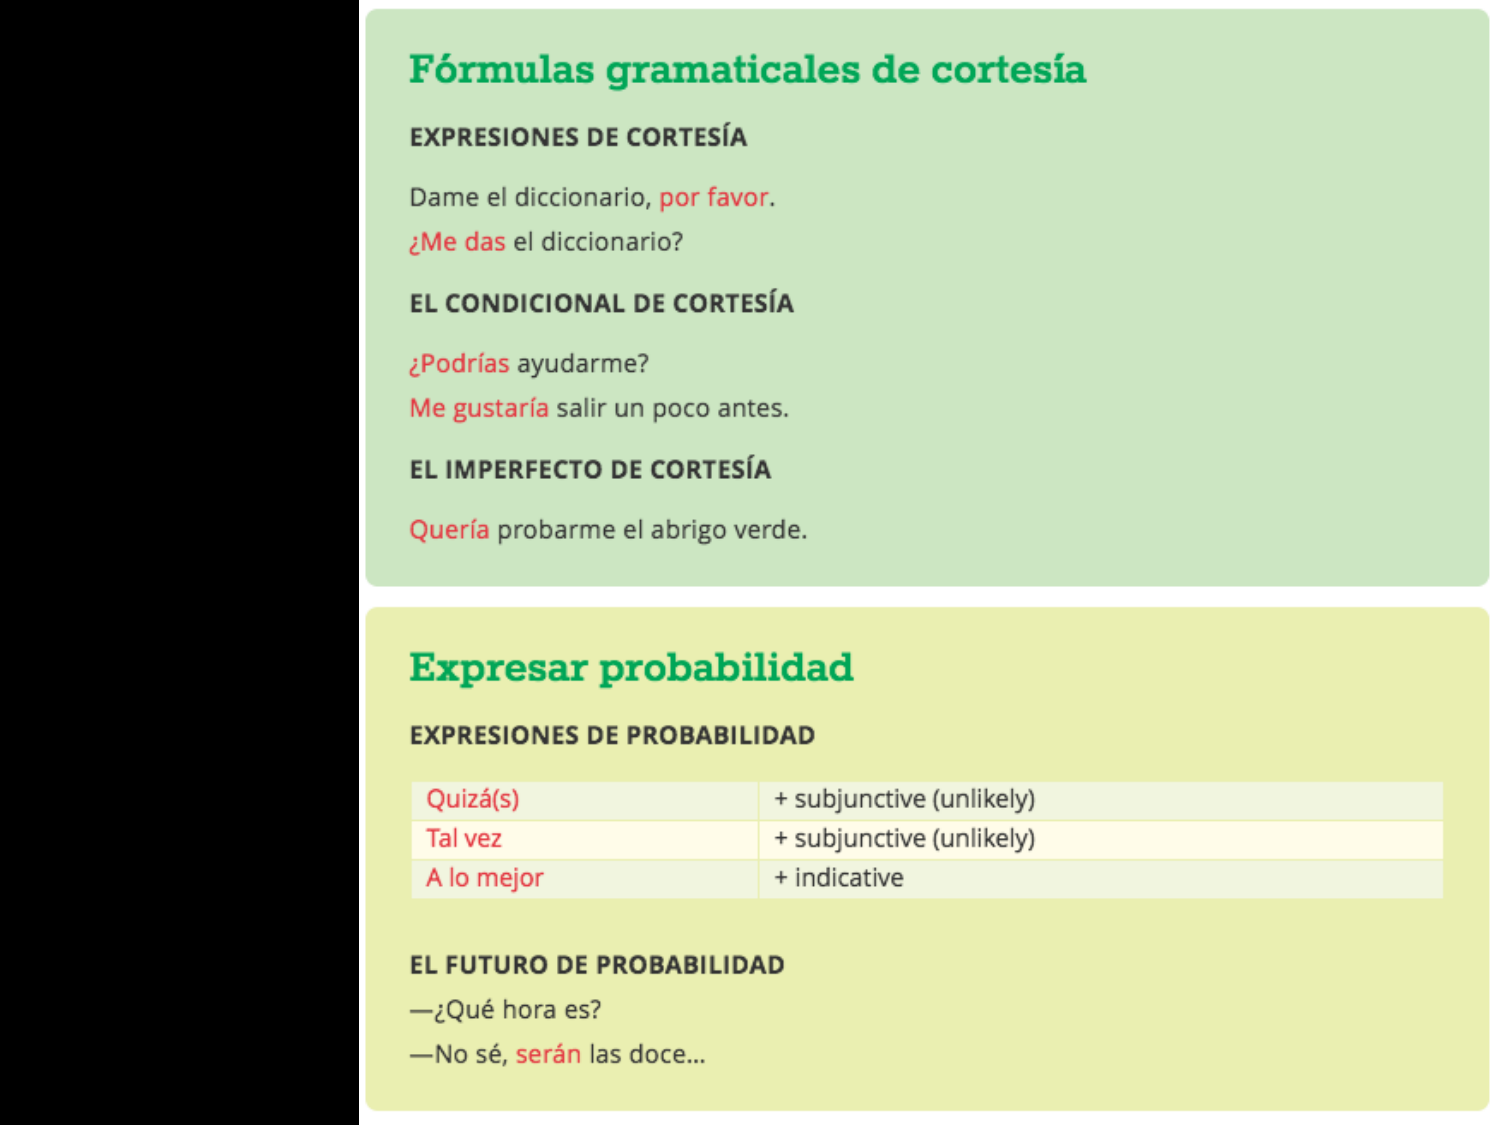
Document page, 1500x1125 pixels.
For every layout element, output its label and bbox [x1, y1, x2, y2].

picture [359, 0, 1500, 1125]
